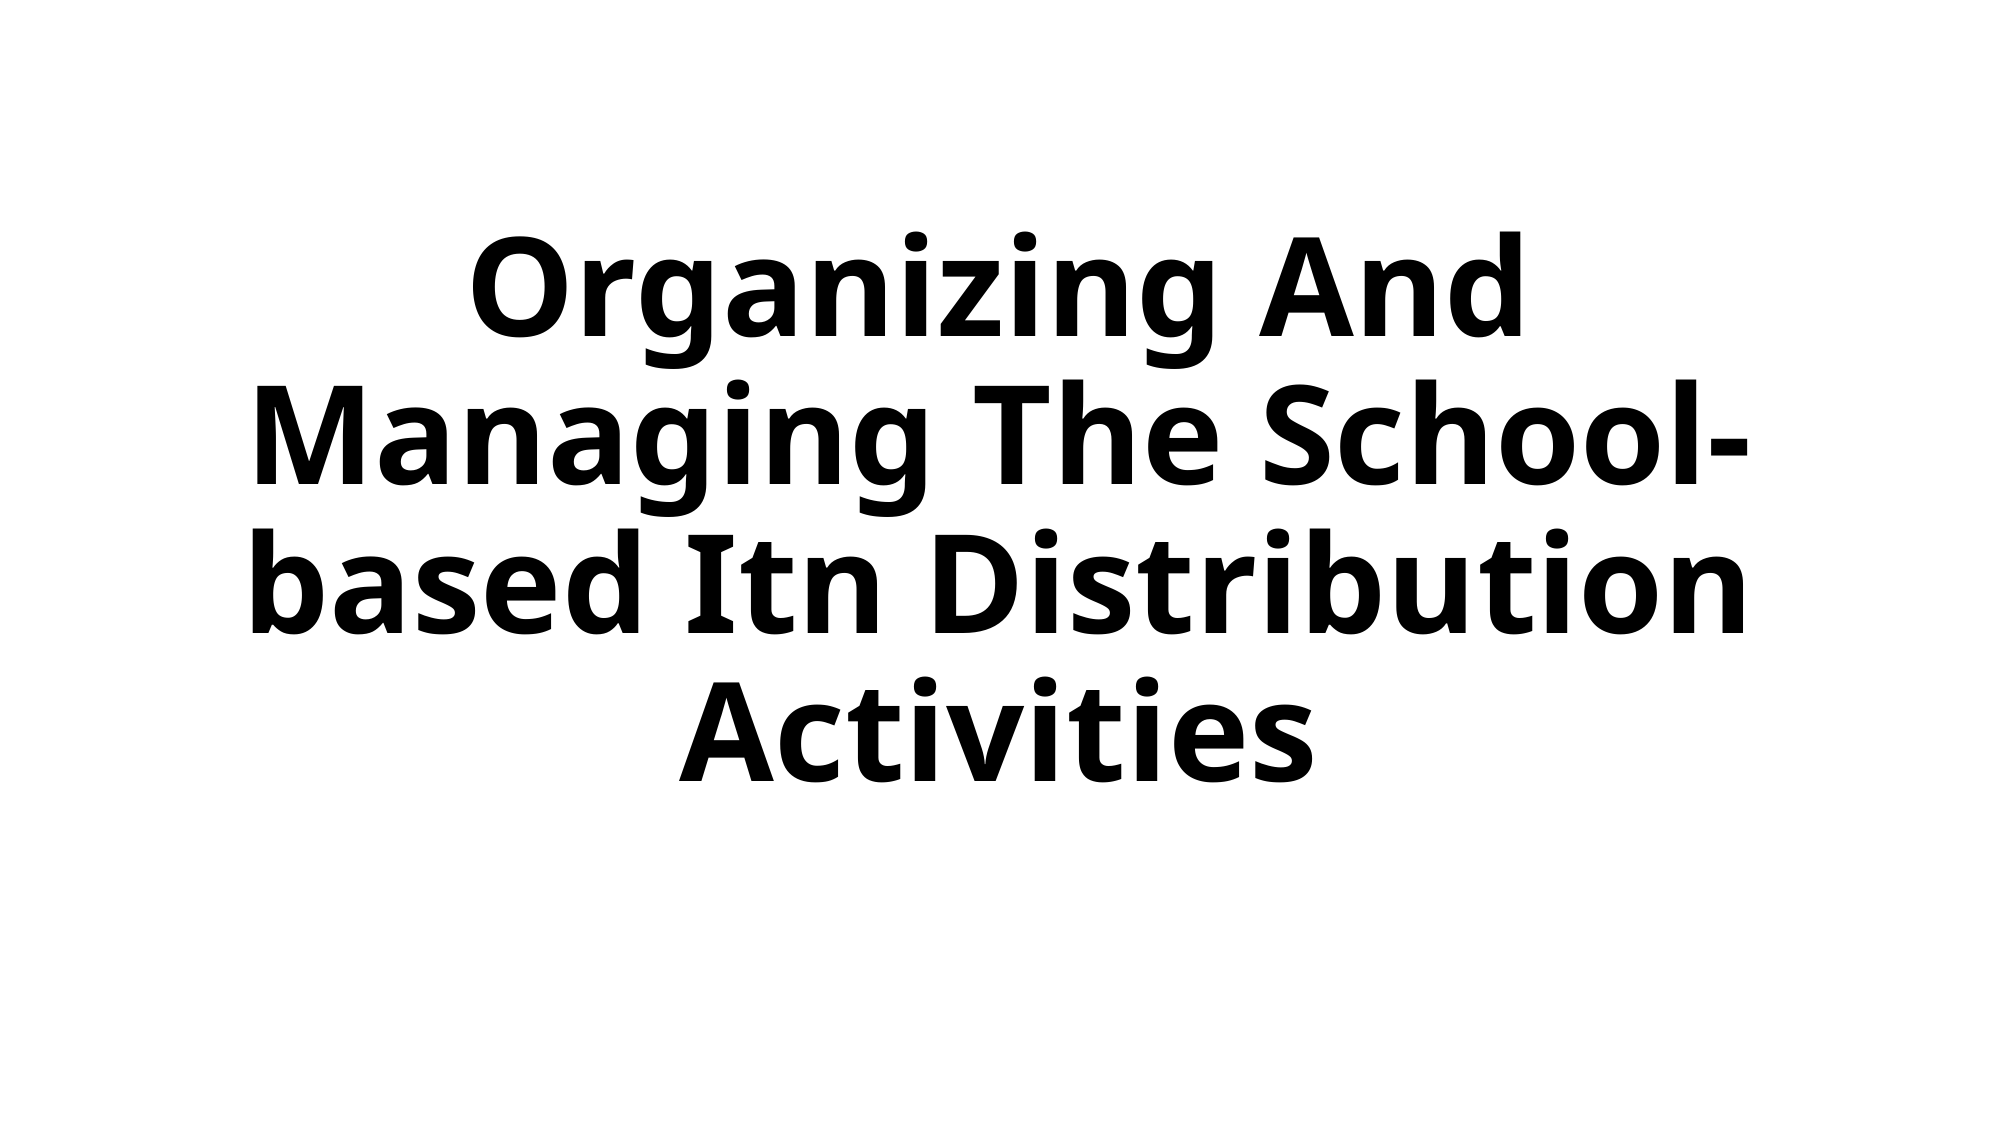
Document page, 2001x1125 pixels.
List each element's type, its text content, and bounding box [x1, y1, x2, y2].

title Organizing And Managing The School-based Itn Distribution Activities [136, 280, 1862, 749]
